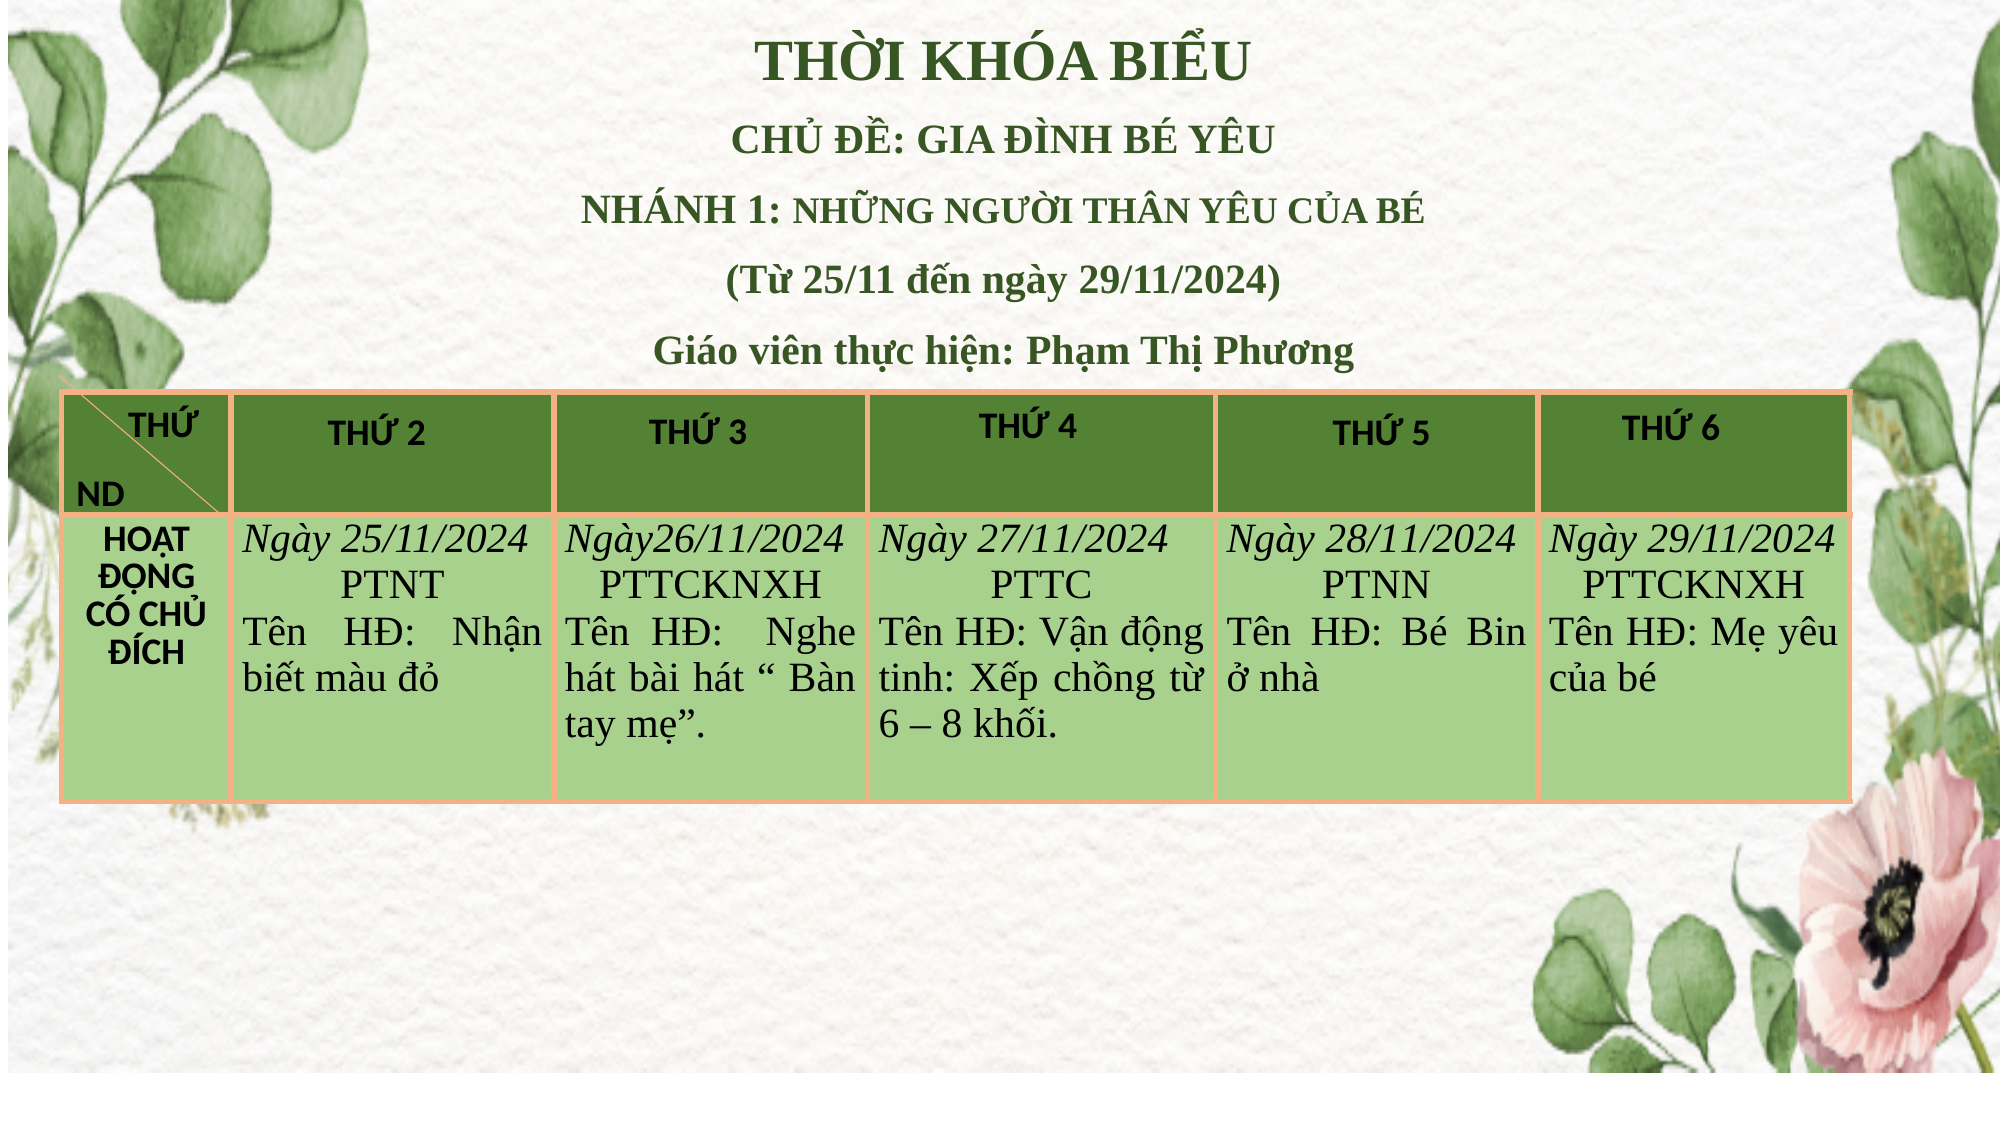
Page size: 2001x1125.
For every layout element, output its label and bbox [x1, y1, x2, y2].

text_box [58, 375, 224, 517]
picture [8, 0, 2000, 1073]
